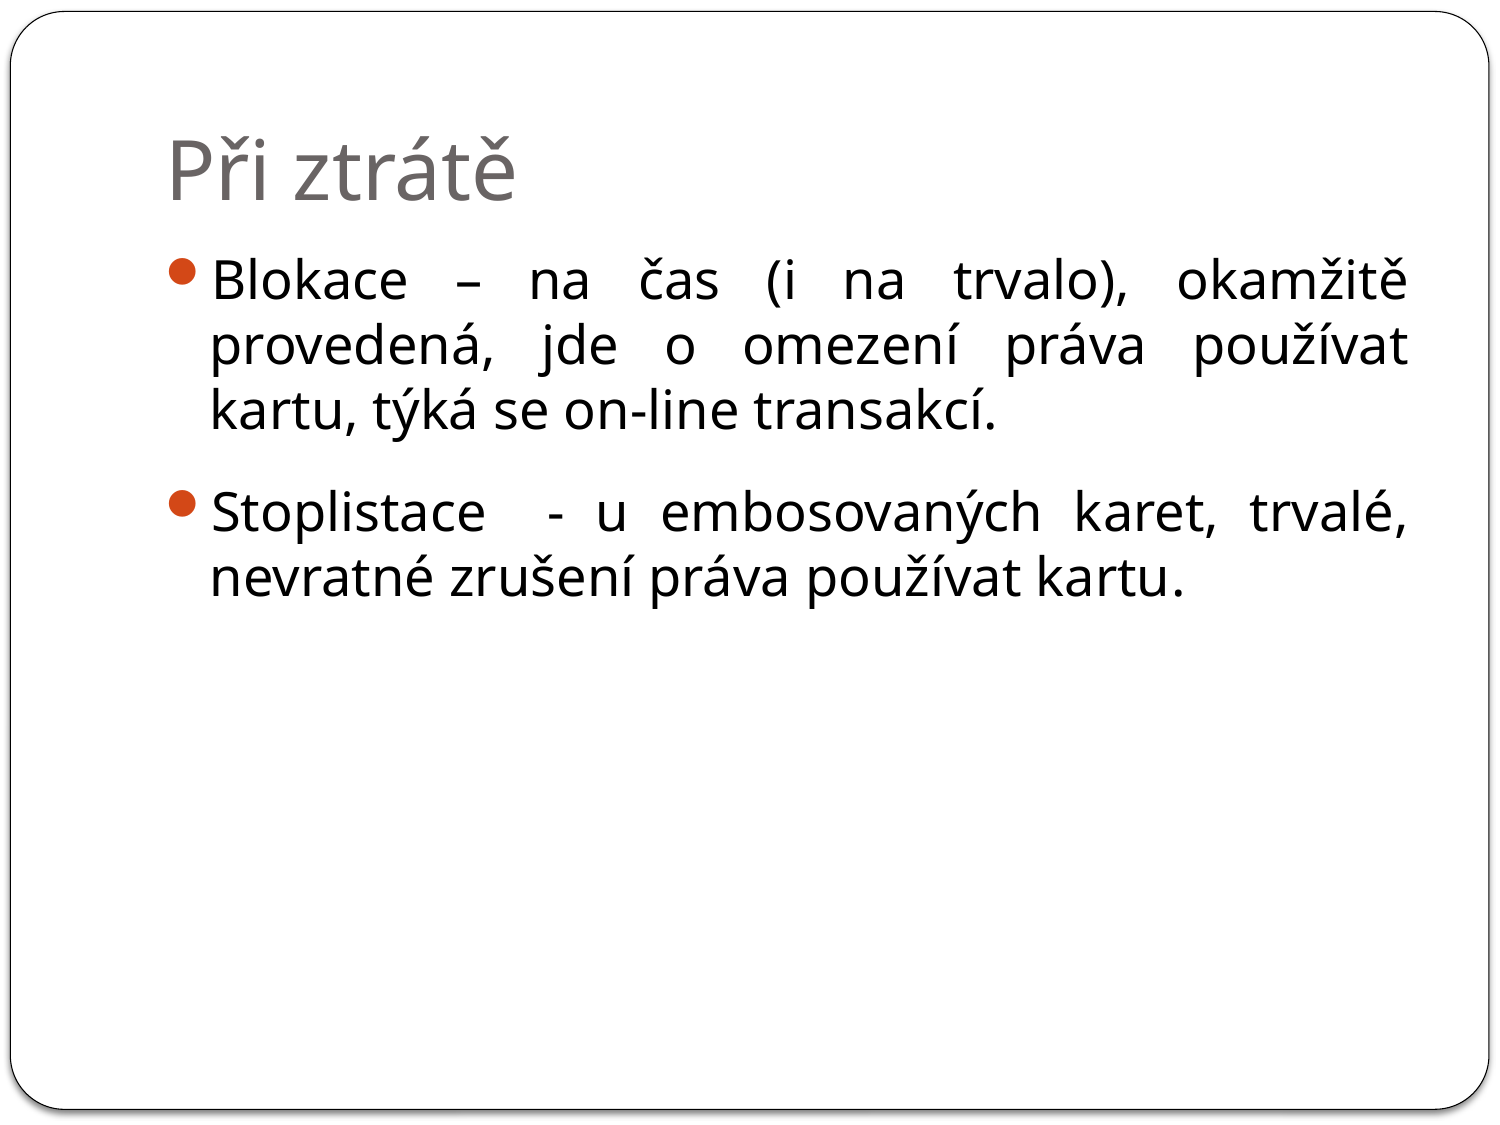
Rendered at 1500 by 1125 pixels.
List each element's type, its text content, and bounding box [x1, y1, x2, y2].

title Při ztrátě [149, 44, 1426, 233]
list Blokace – na čas (i na trvalo), okamžitě provedená, jde o omezení práva používat kartu, týká se on-line transakcí. Stoplistace - u embosovaných karet, trvalé, nevratné zrušení práva používat kartu. [149, 237, 1426, 988]
